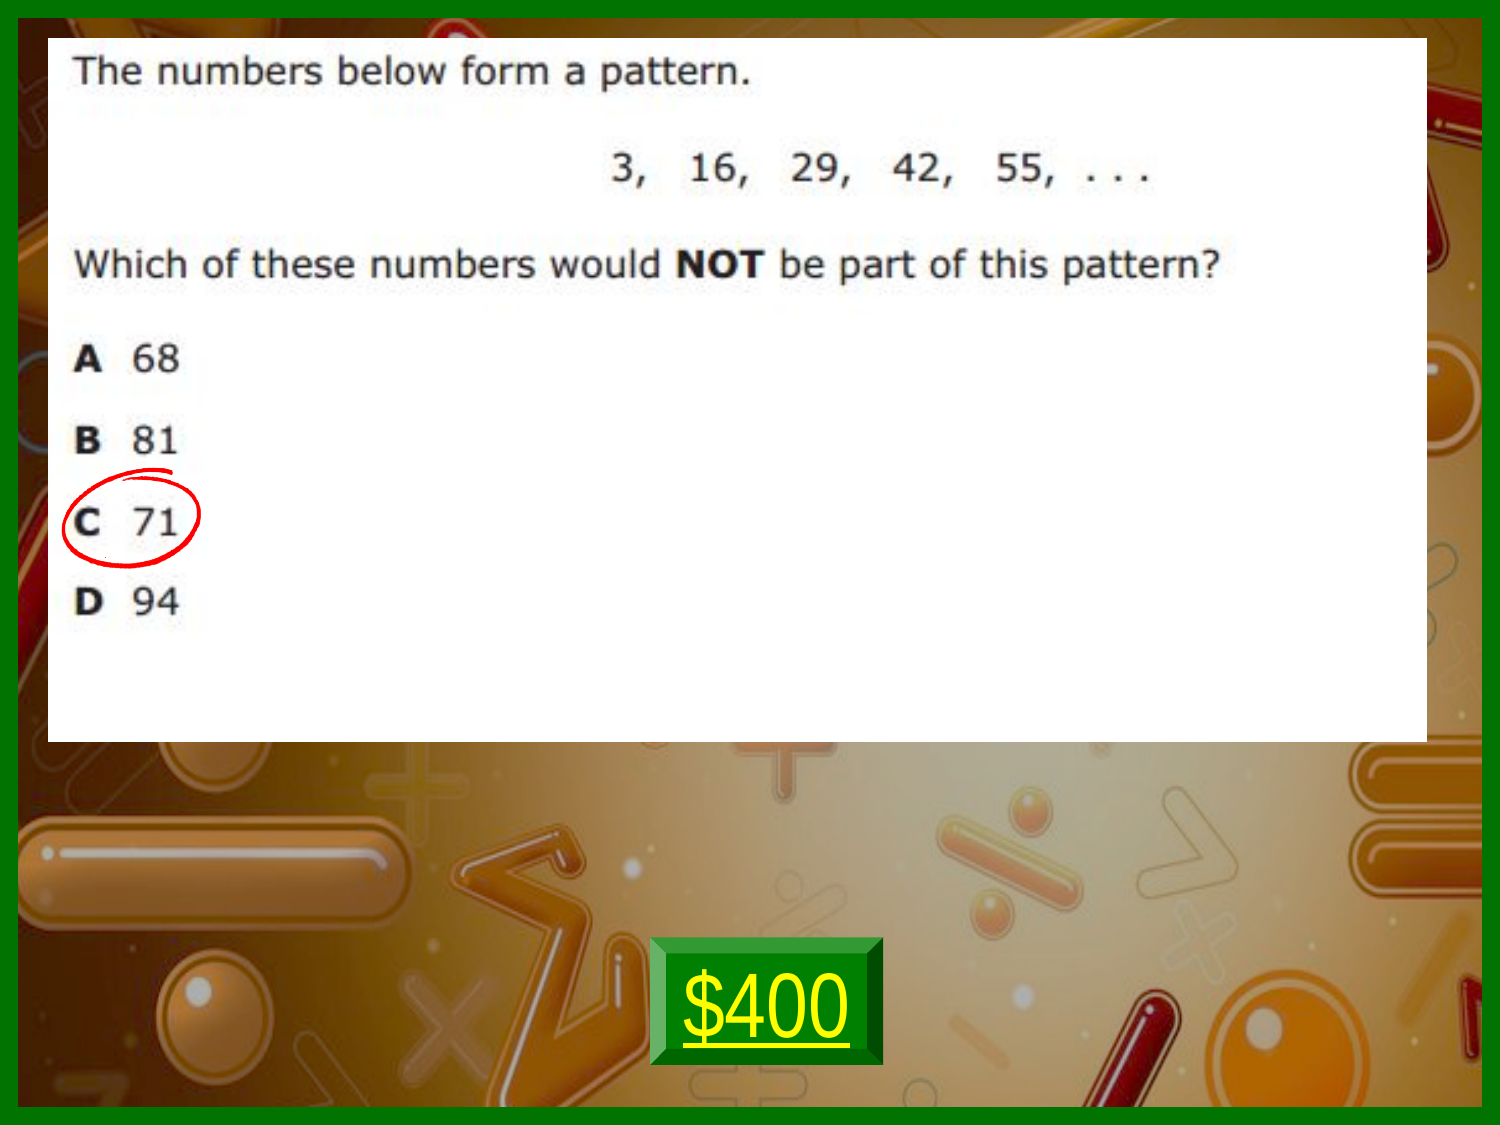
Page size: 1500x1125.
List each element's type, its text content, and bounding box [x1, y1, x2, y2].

list 2 x 2 [0, 0, 1500, 1125]
picture [48, 38, 1427, 742]
text_box $400 [650, 937, 884, 1065]
